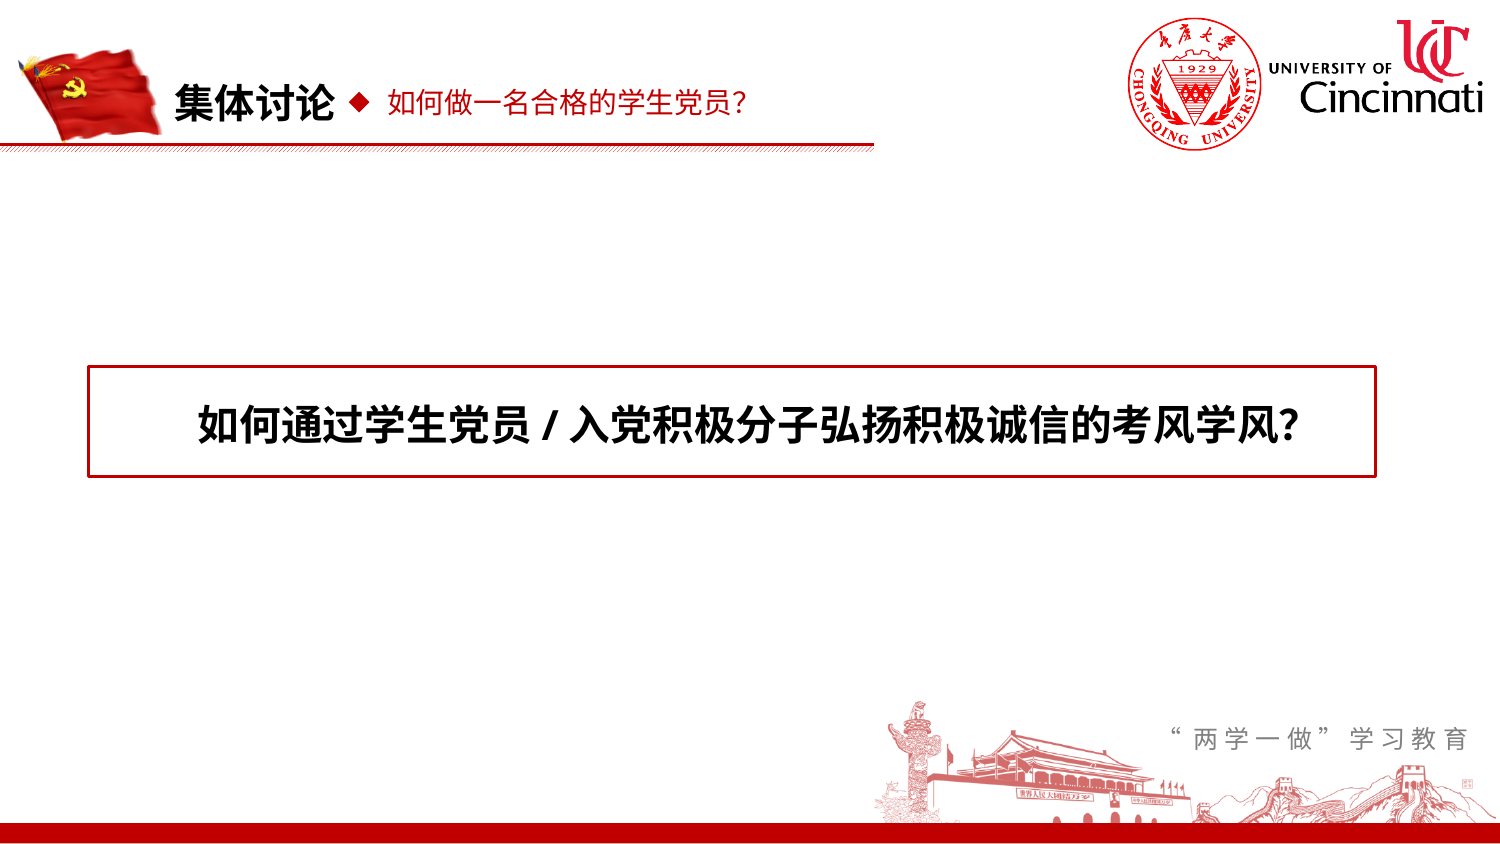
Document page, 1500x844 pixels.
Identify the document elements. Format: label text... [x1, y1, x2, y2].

text_box 集体讨论 [159, 70, 360, 135]
picture [874, 701, 1496, 824]
text_box 如何通过学生党员/入党积极分子弘扬积极诚信的考风学风？ [182, 391, 1329, 457]
text_box [88, 366, 1376, 477]
picture [1056, 0, 1483, 163]
text_box 如何做一名合格的学生党员？ [371, 77, 885, 128]
picture [18, 34, 164, 143]
